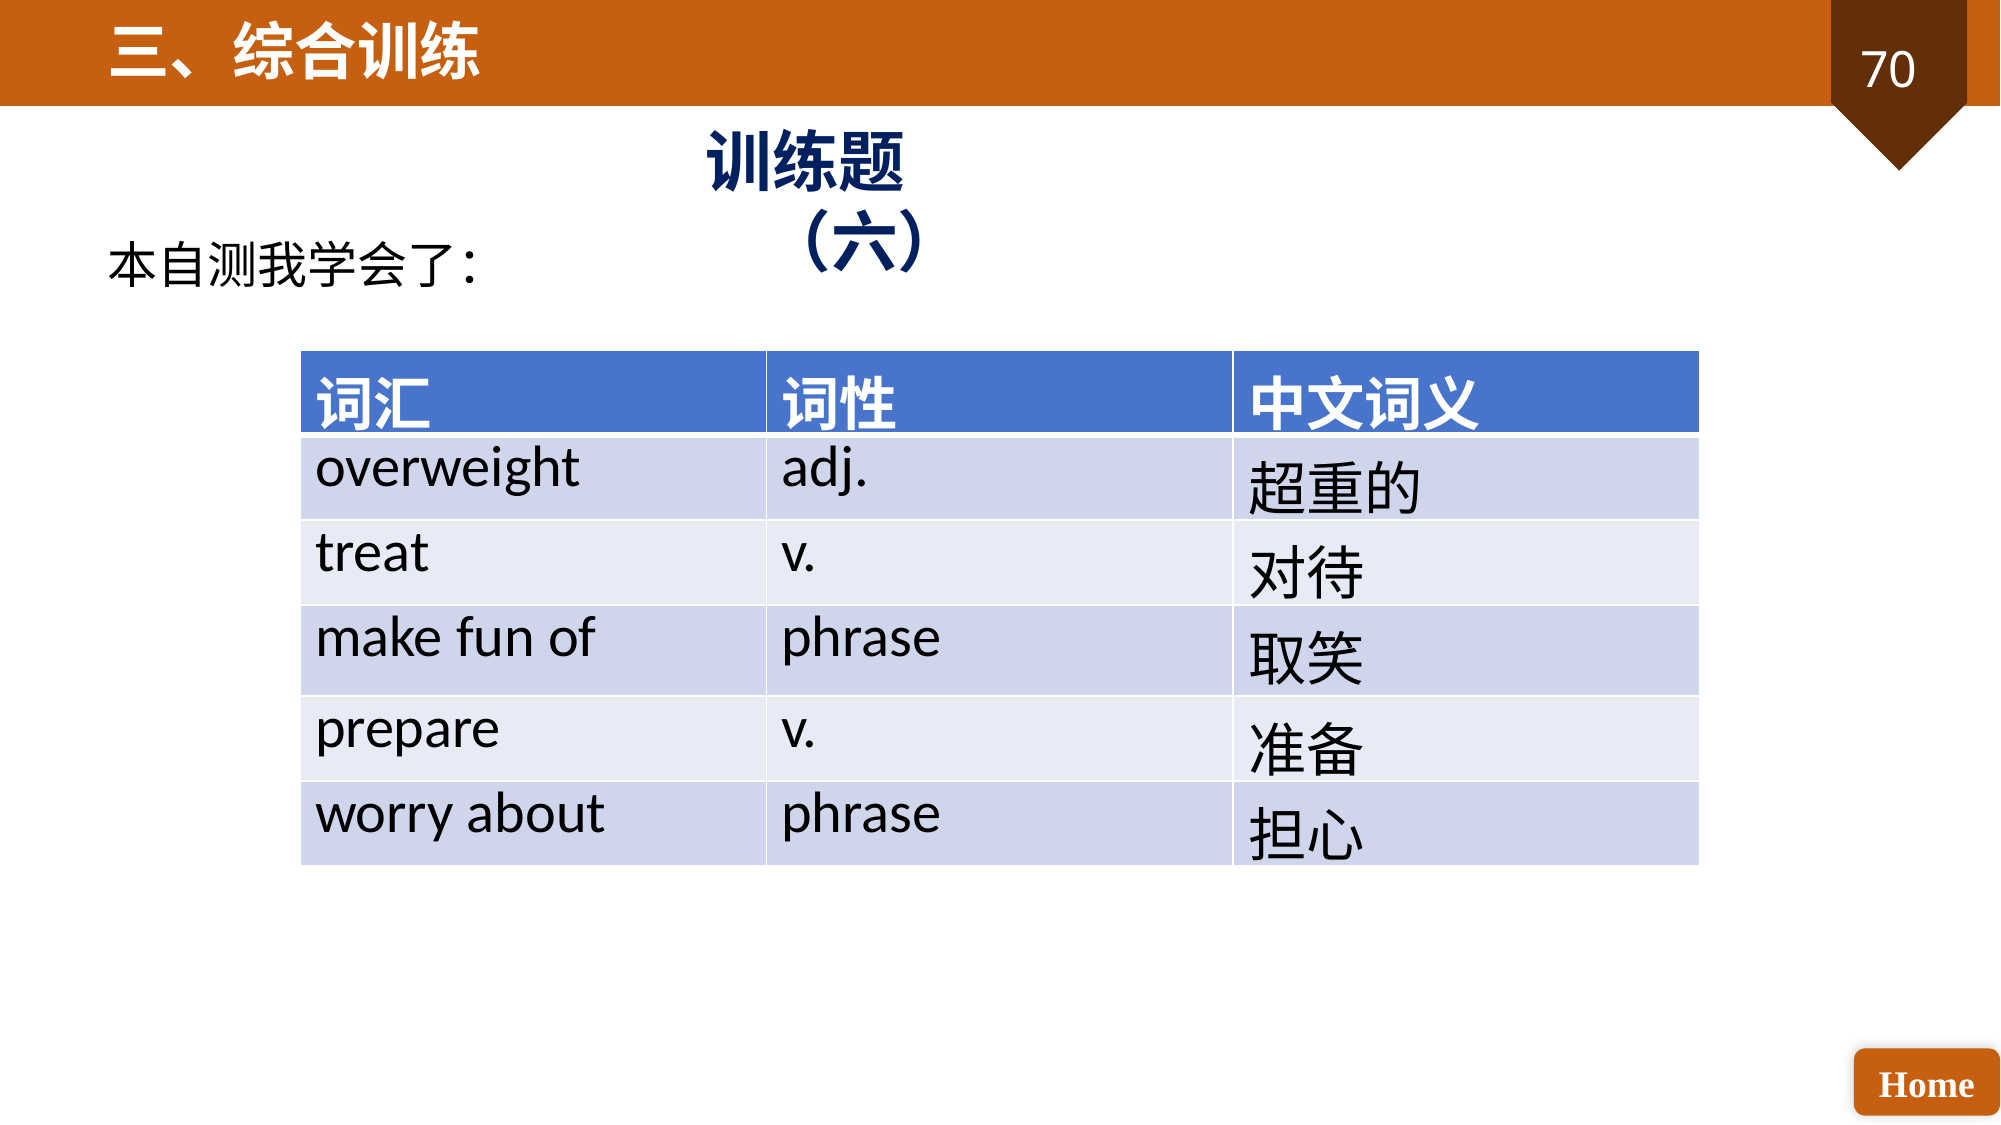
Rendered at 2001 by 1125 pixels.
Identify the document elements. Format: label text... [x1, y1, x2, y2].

table_cell v. [767, 697, 1232, 780]
table_header 词性 [767, 351, 1232, 432]
text_box 三、综合训练 [92, 5, 564, 95]
table_cell treat [301, 521, 766, 604]
table_cell phrase [767, 606, 1232, 695]
text_box 训练题（六） [690, 112, 1082, 207]
table_cell 对待 [1234, 521, 1699, 604]
table_cell v. [767, 521, 1232, 604]
table_cell 准备 [1234, 697, 1699, 780]
table_cell prepare [301, 697, 766, 780]
table_cell overweight [301, 438, 766, 519]
table_header 词汇 [301, 351, 766, 432]
table_cell 取笑 [1234, 606, 1699, 695]
table_cell adj. [767, 438, 1232, 519]
table_cell phrase [767, 782, 1232, 865]
table_cell 超重的 [1234, 438, 1699, 519]
table_cell make fun of [301, 606, 766, 695]
table_cell 担心 [1234, 782, 1699, 865]
text_box 本自测我学会了： [92, 207, 1725, 379]
table_header 中文词义 [1234, 351, 1699, 432]
table_cell worry about [301, 782, 766, 865]
